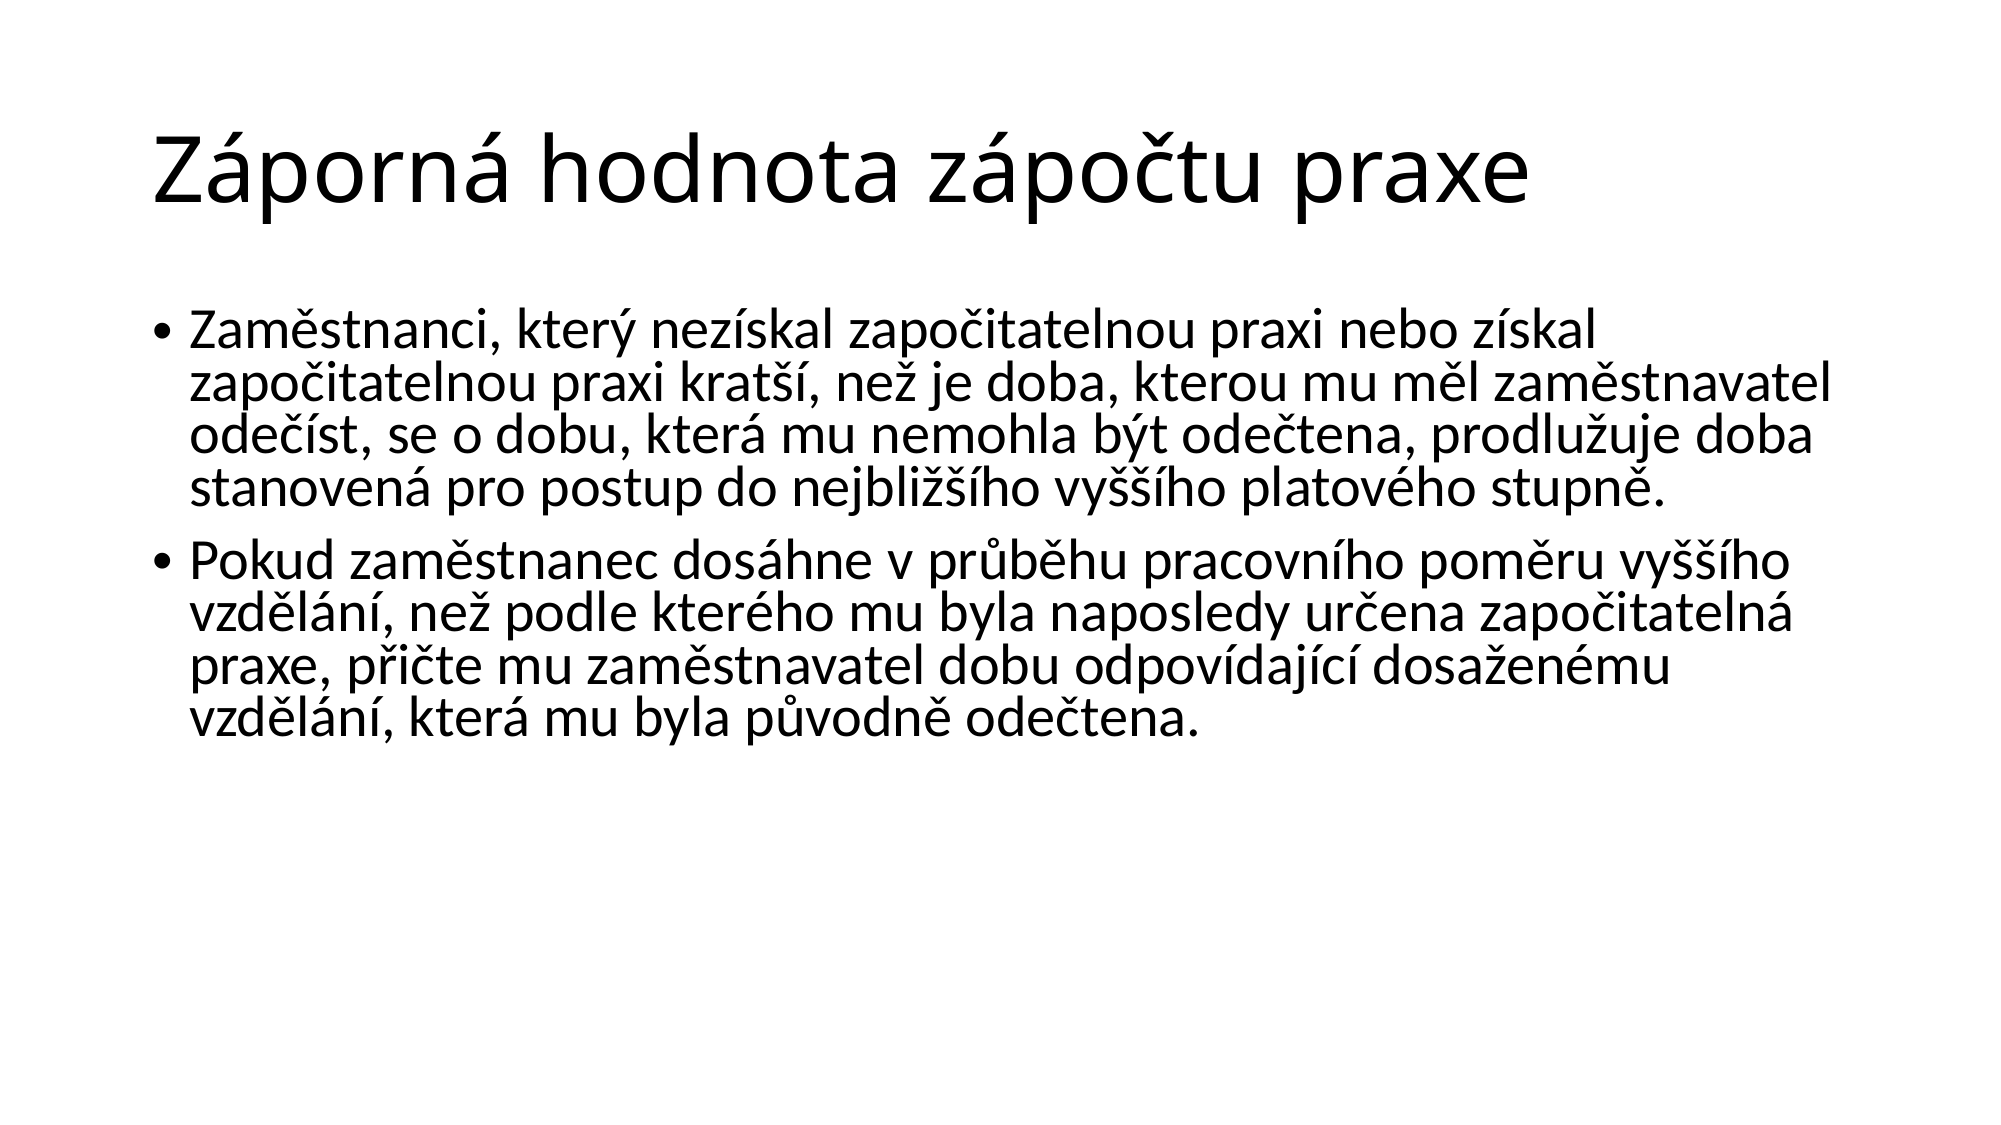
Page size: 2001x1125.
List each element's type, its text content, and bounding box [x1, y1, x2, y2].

text_box Zaměstnanci, který nezískal započitatelnou praxi nebo získal započitatelnou praxi kratší, než je doba, kterou mu měl zaměstnavatel odečíst, se o dobu, která mu nemohla být odečtena, prodlužuje doba stanovená pro postup do nejbližšího vyššího platového stupně. Pokud zaměstnanec dosáhne v průběhu pracovního poměru vyššího vzdělání, než podle kterého mu byla naposledy určena započitatelná praxe, přičte mu zaměstnavatel dobu odpovídající dosaženému vzdělání, která mu byla původně odečtena. [137, 299, 1863, 1014]
text_box Záporná hodnota zápočtu praxe [137, 59, 1863, 278]
